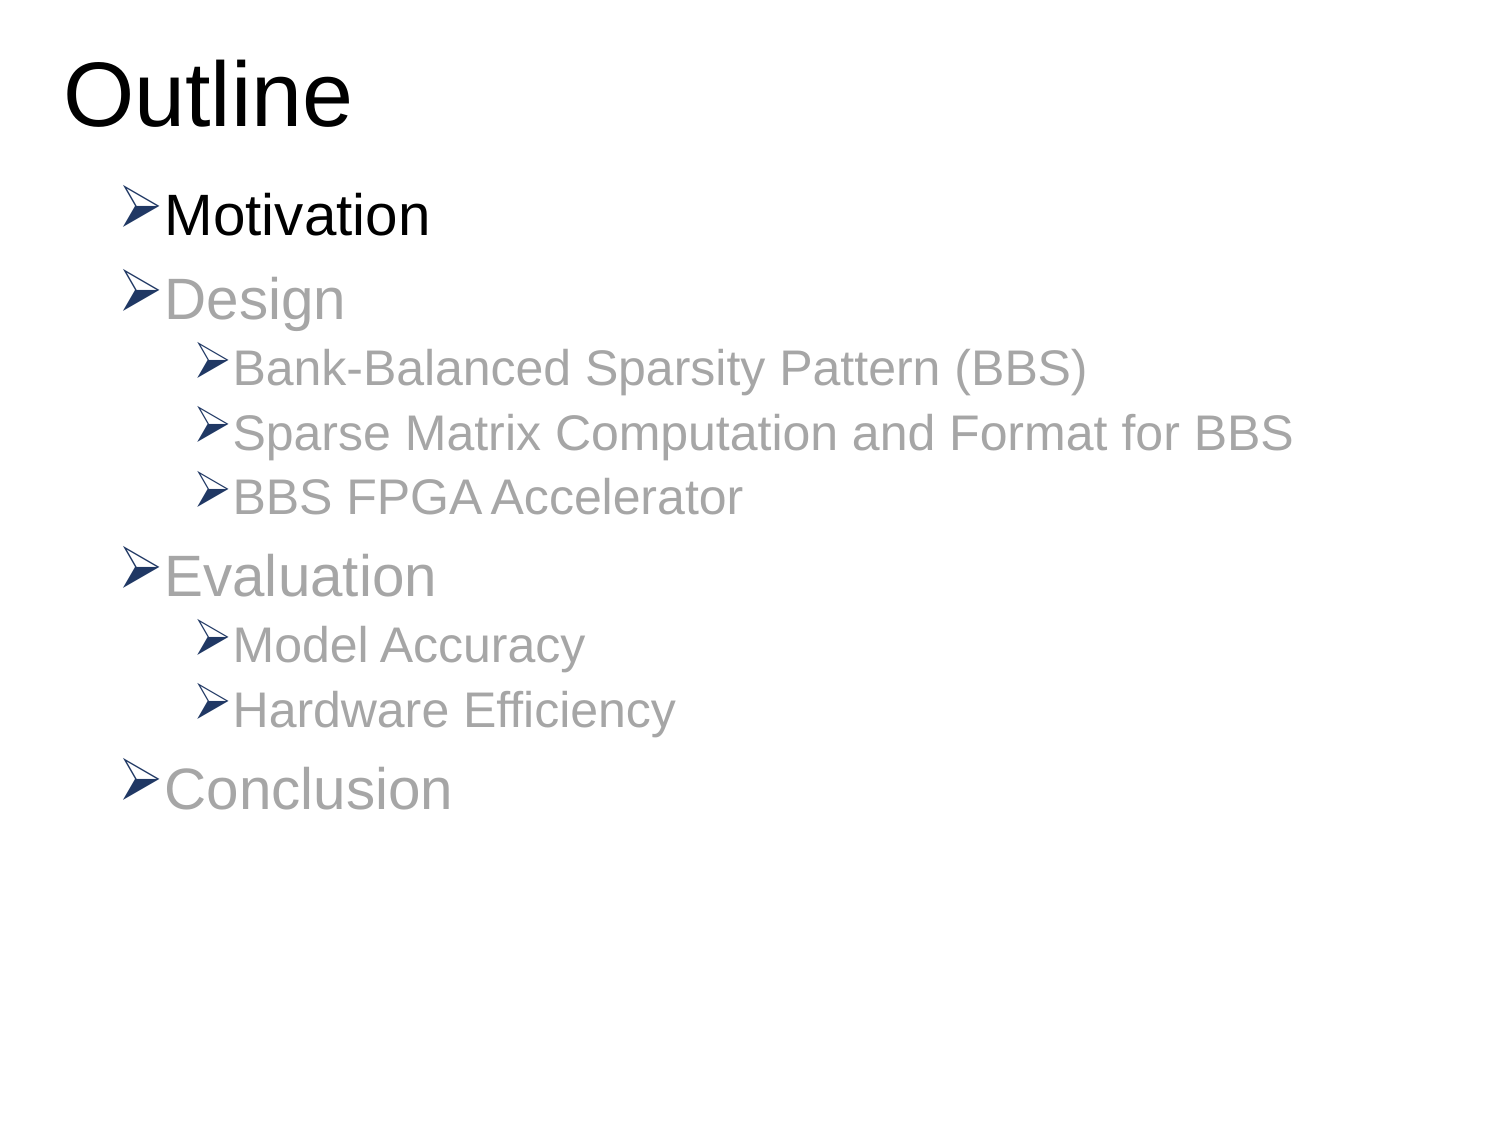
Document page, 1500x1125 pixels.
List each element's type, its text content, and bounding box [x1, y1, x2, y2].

title Outline [48, 15, 1452, 179]
list Motivation Design Bank-Balanced Sparsity Pattern (BBS) Sparse Matrix Computation and Format for BBS BBS FPGA Accelerator Evaluation Model Accuracy Hardware Efficiency Conclusion [103, 178, 1397, 1093]
